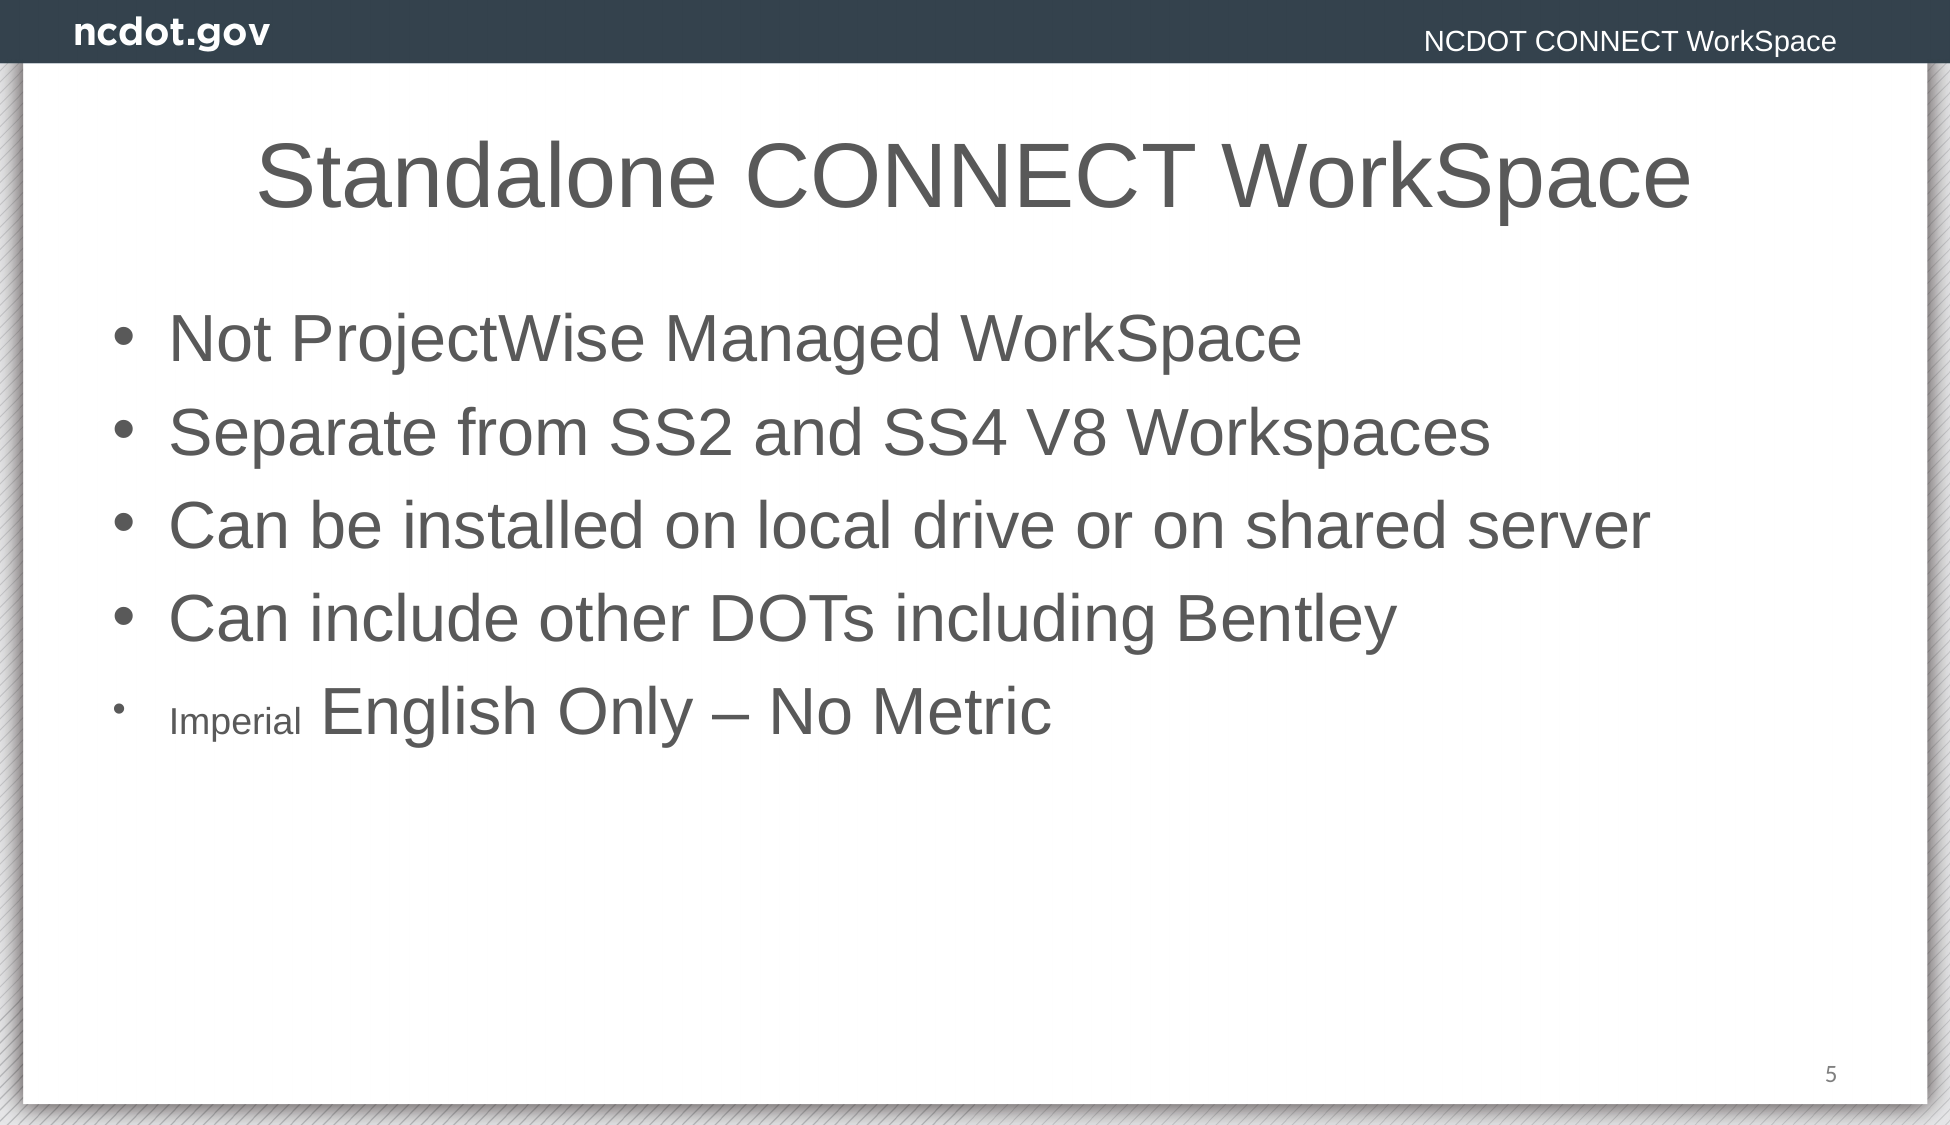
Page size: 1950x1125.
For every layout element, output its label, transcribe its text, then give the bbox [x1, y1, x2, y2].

list Not ProjectWise Managed WorkSpace Separate from SS2 and SS4 V8 Workspaces Can be installed on local drive or on shared server Can include other DOTs including Bentley Imperial English Only – No Metric [97, 287, 1853, 1029]
title Standalone CONNECT WorkSpace [97, 77, 1853, 265]
slide_number 5 [1397, 1042, 1853, 1103]
picture [0, 0, 1950, 1125]
list NCDOT CONNECT WorkSpace [1031, 14, 1853, 60]
